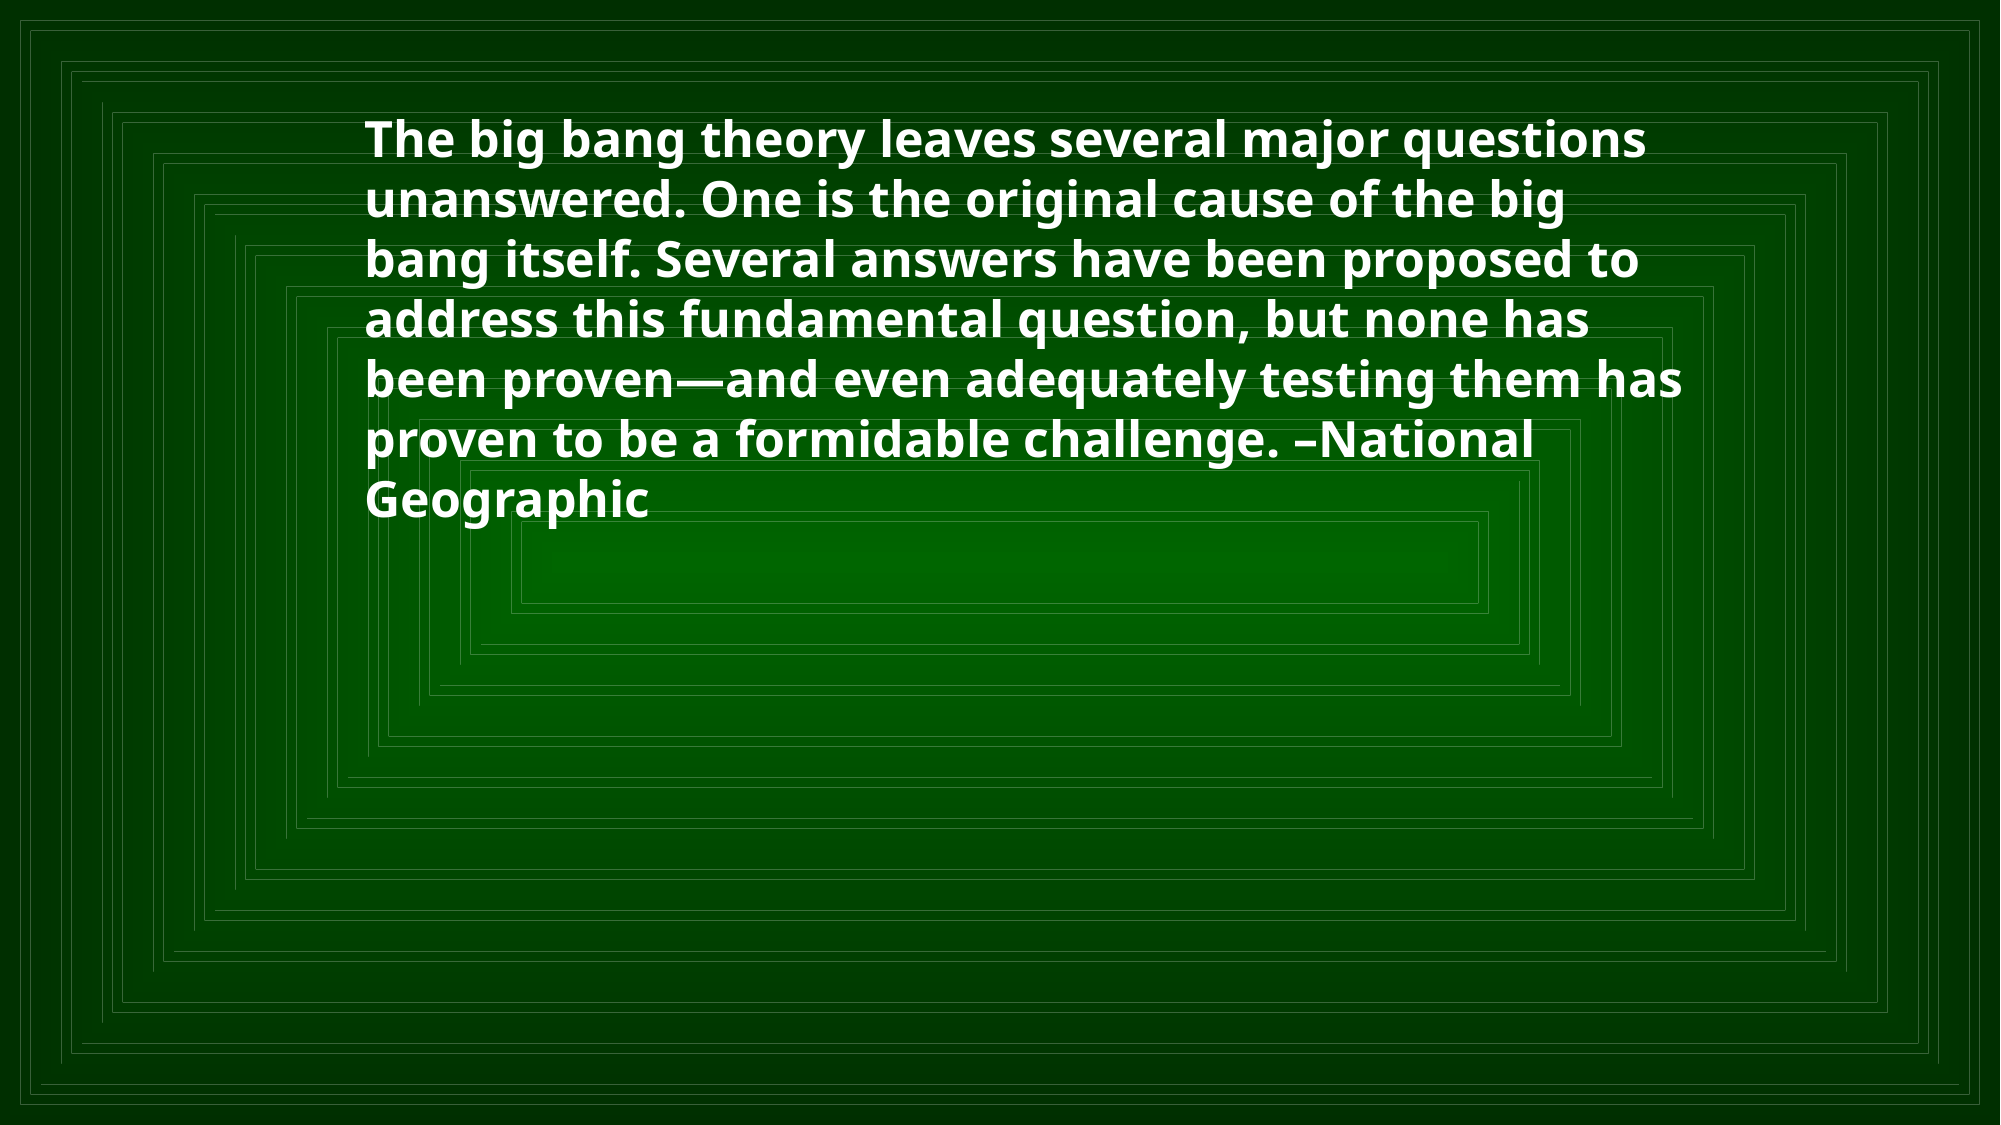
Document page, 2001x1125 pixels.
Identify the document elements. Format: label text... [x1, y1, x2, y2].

text_box The big bang theory leaves several major questions unanswered. One is the original cause of the big bang itself. Several answers have been proposed to address this fundamental question, but none has been proven—and even adequately testing them has proven to be a formidable challenge. –National Geographic [349, 99, 1700, 535]
